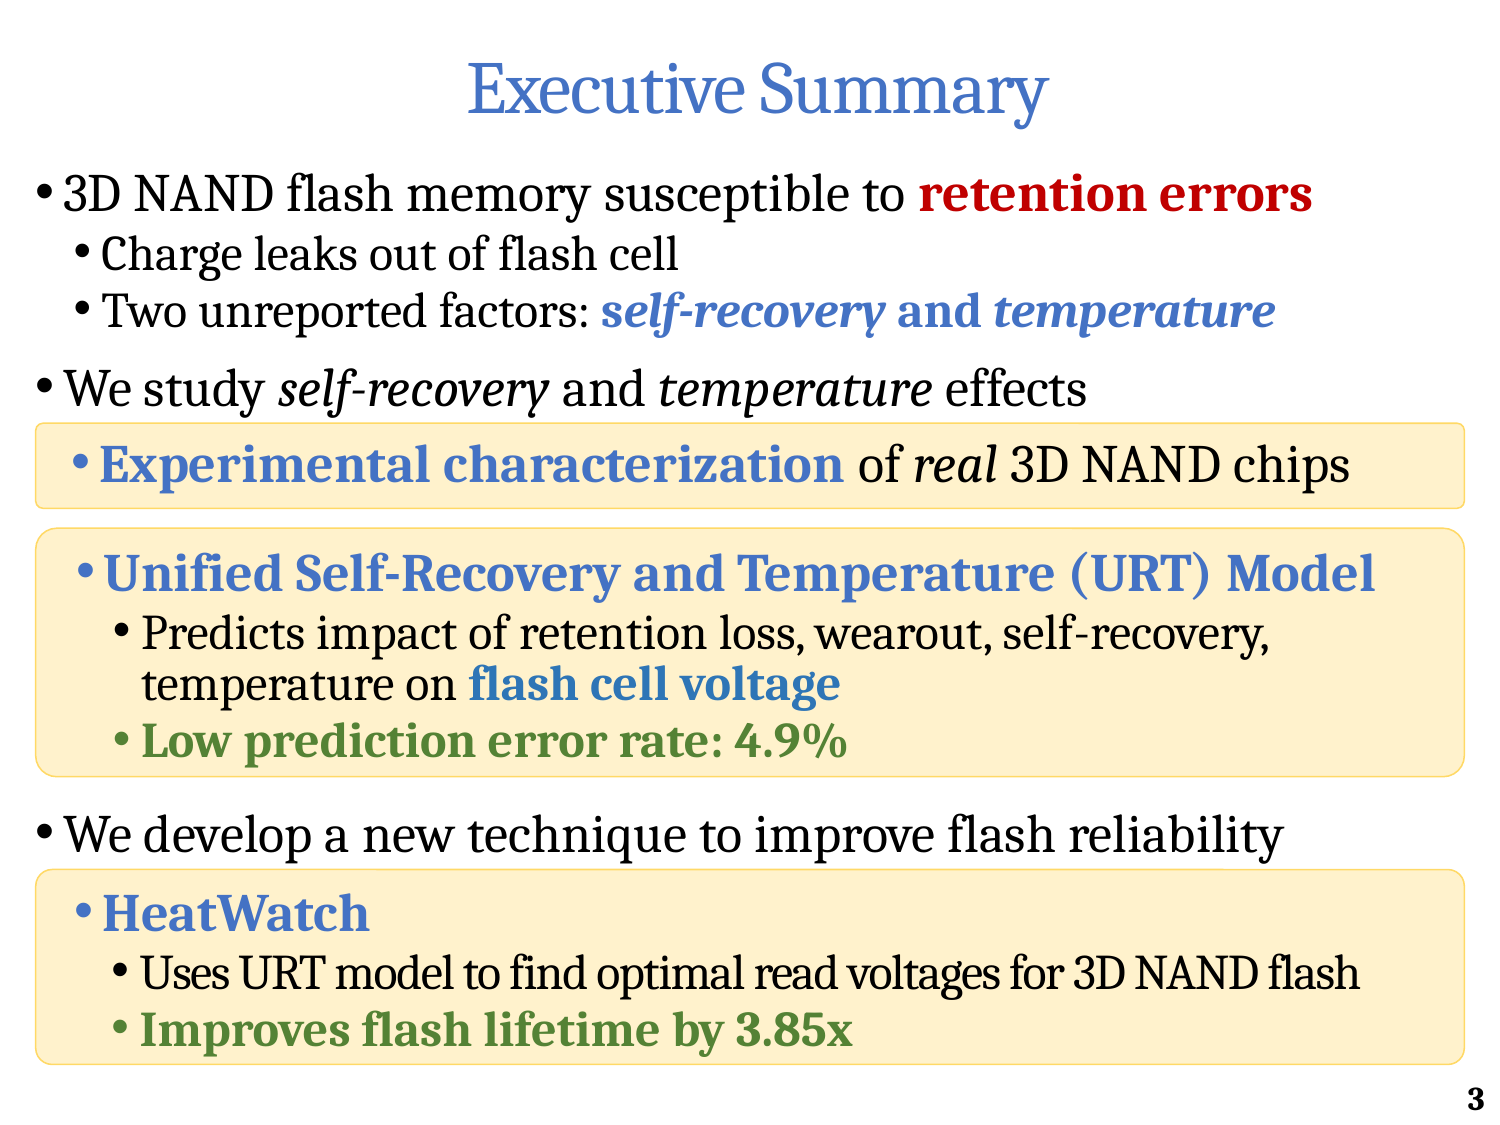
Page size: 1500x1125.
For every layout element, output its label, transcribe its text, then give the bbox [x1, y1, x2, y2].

slide_number 3 [1343, 1068, 1500, 1125]
title Executive Summary [0, 0, 1500, 179]
text_box Experimental characterization of real 3D NAND chips [34, 422, 1466, 510]
text_box HeatWatch Uses URT model to find optimal read voltages for 3D NAND flash Improves flash lifetime by 3.85x [34, 868, 1466, 1066]
text_box Unified Self-Recovery and Temperature (URT) Model Predicts impact of retention loss, wearout, self-recovery, temperature on flash cell voltage Low prediction error rate: 4.9% [34, 527, 1466, 778]
list 3D NAND flash memory susceptible to retention errors Charge leaks out of flash cell Two unreported factors: self-recovery and temperature We study self-recovery and temperature effects We develop a new technique to improve flash reliability [20, 160, 1480, 1061]
